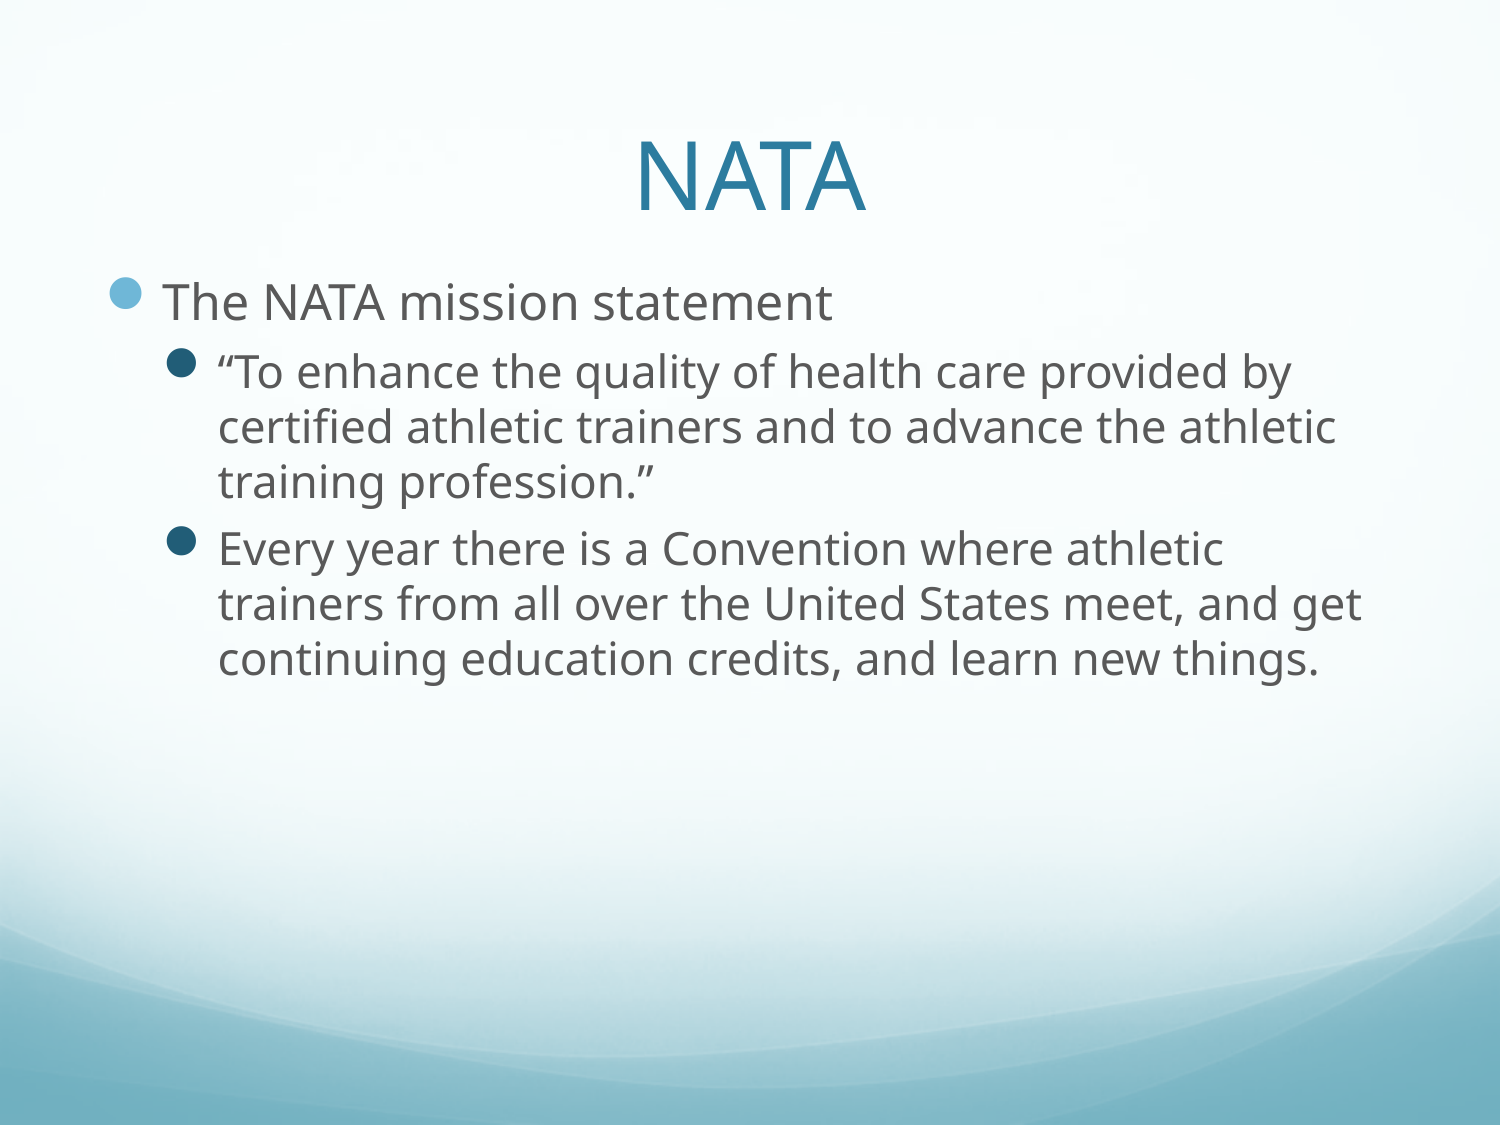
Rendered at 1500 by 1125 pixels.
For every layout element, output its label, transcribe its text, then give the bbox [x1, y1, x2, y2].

list The NATA mission statement “To enhance the quality of health care provided by certified athletic trainers and to advance the athletic training profession.” Every year there is a Convention where athletic trainers from all over the United States meet, and get continuing education credits, and learn new things. [90, 262, 1410, 975]
title NATA [90, 17, 1410, 237]
